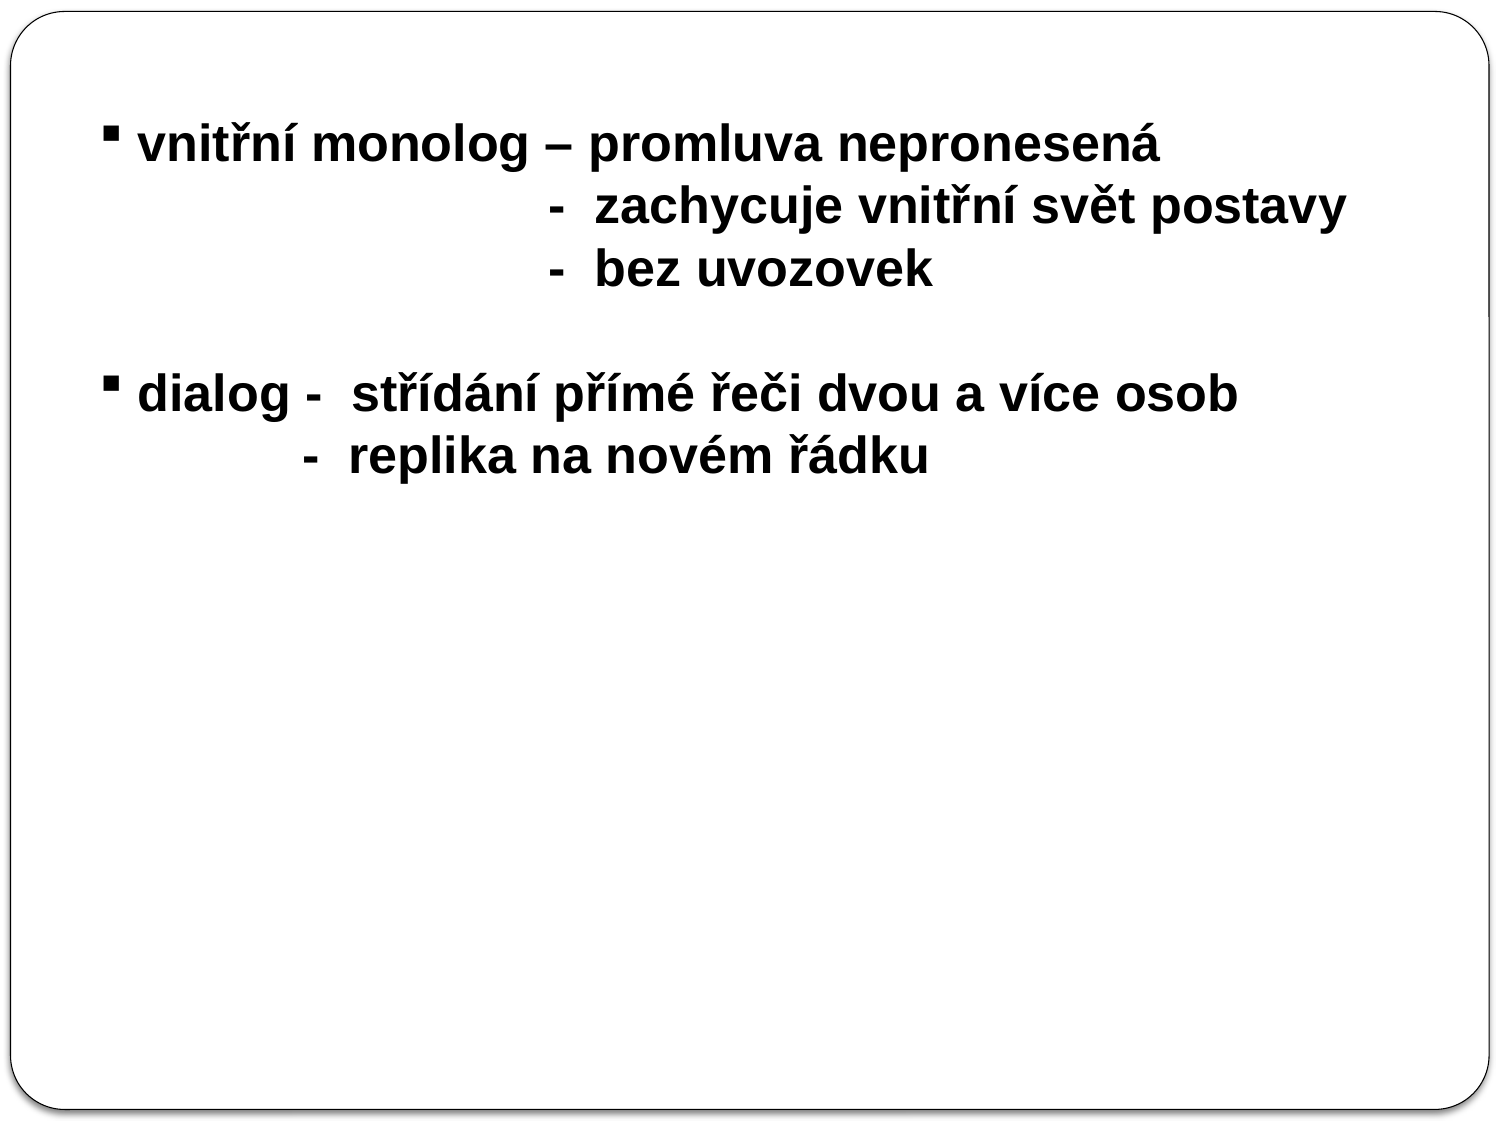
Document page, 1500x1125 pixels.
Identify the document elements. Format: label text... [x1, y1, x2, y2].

text_box vnitřní monolog – promluva nepronesená - zachycuje vnitřní svět postavy - bez uvozovek dialog - střídání přímé řeči dvou a více osob - replika na novém řádku [84, 101, 1363, 492]
